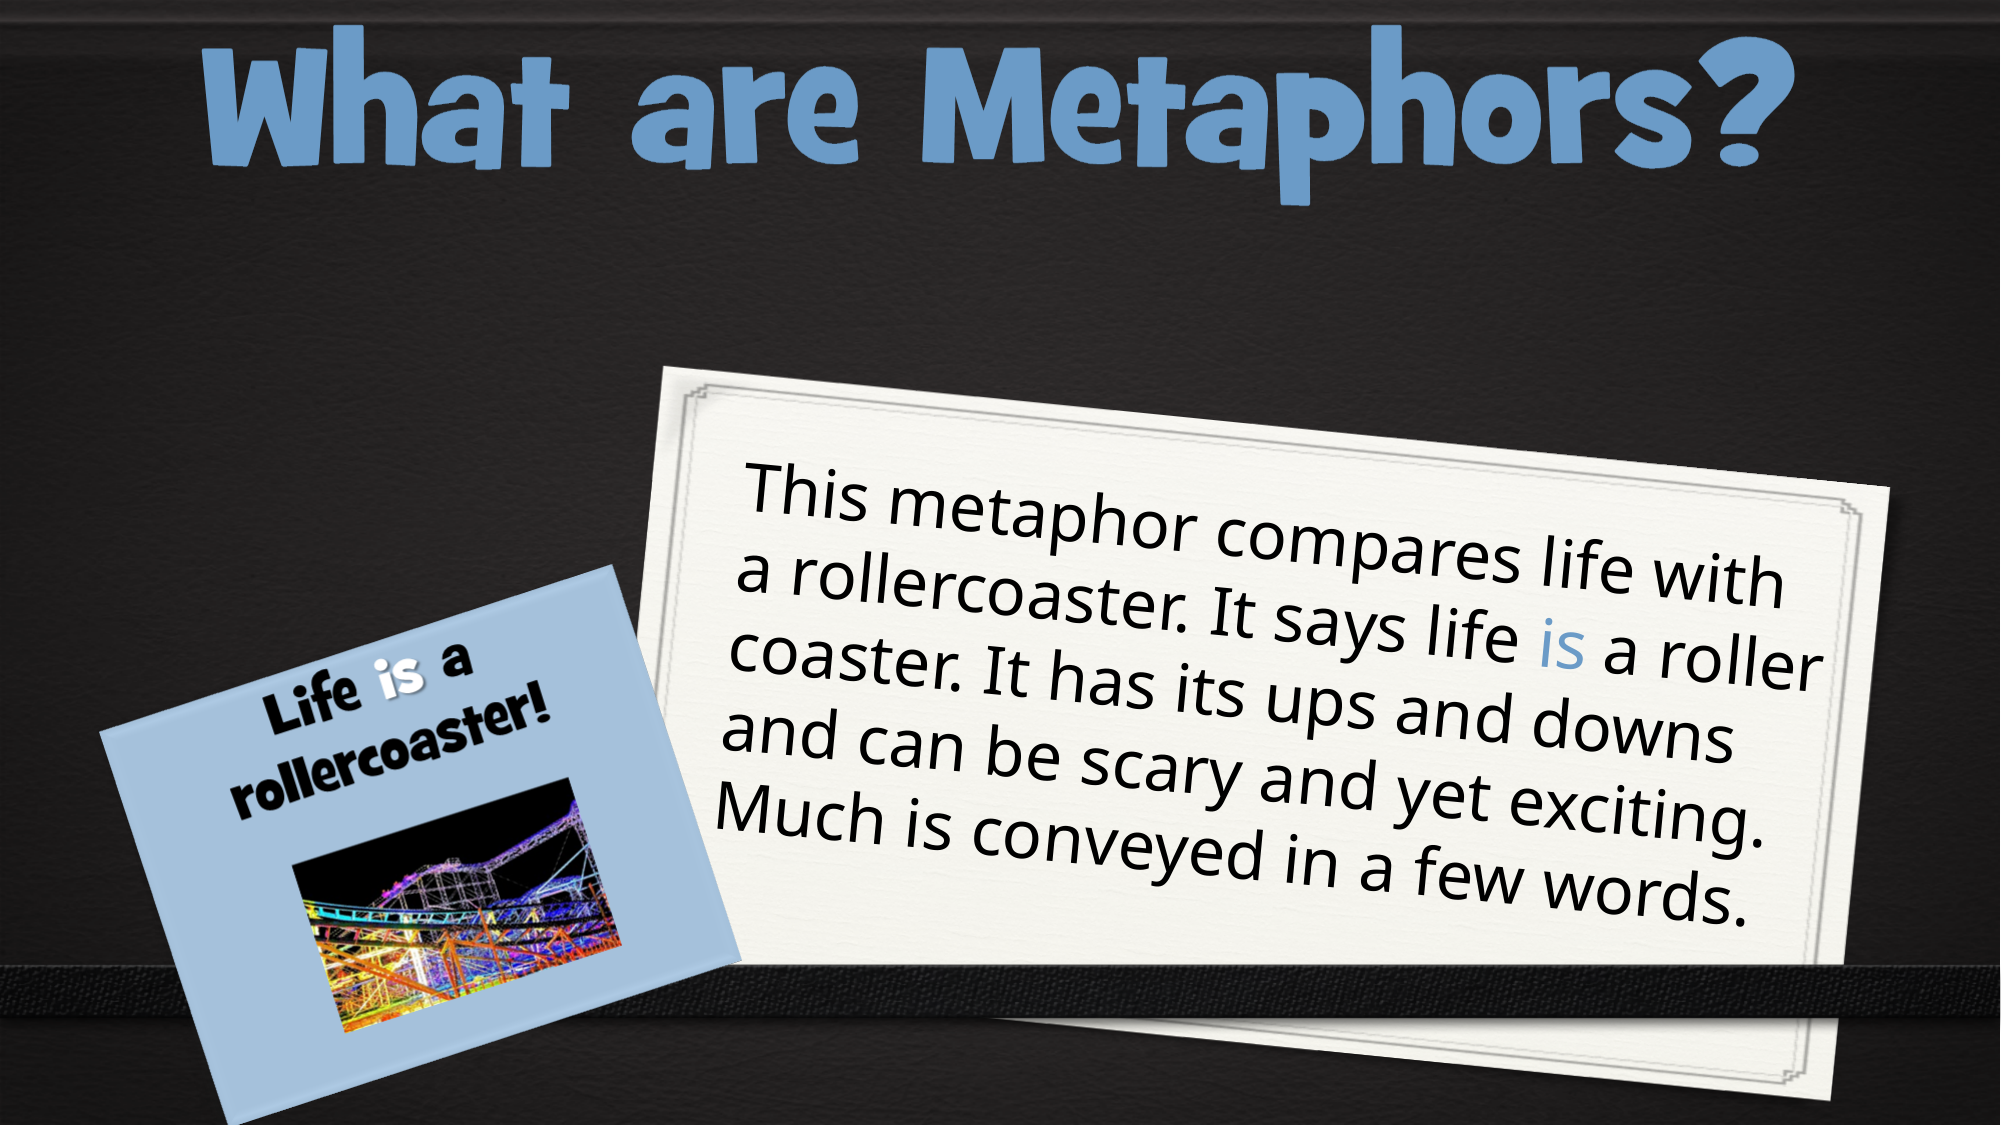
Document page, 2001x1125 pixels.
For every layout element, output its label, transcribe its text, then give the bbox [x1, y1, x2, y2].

text_box This metaphor compares life with a rollercoaster. It says life is a roller coaster. It has its ups and downs and can be scary and yet exciting. Much is conveyed in a few words. [722, 435, 1853, 955]
picture [0, 0, 2001, 1125]
